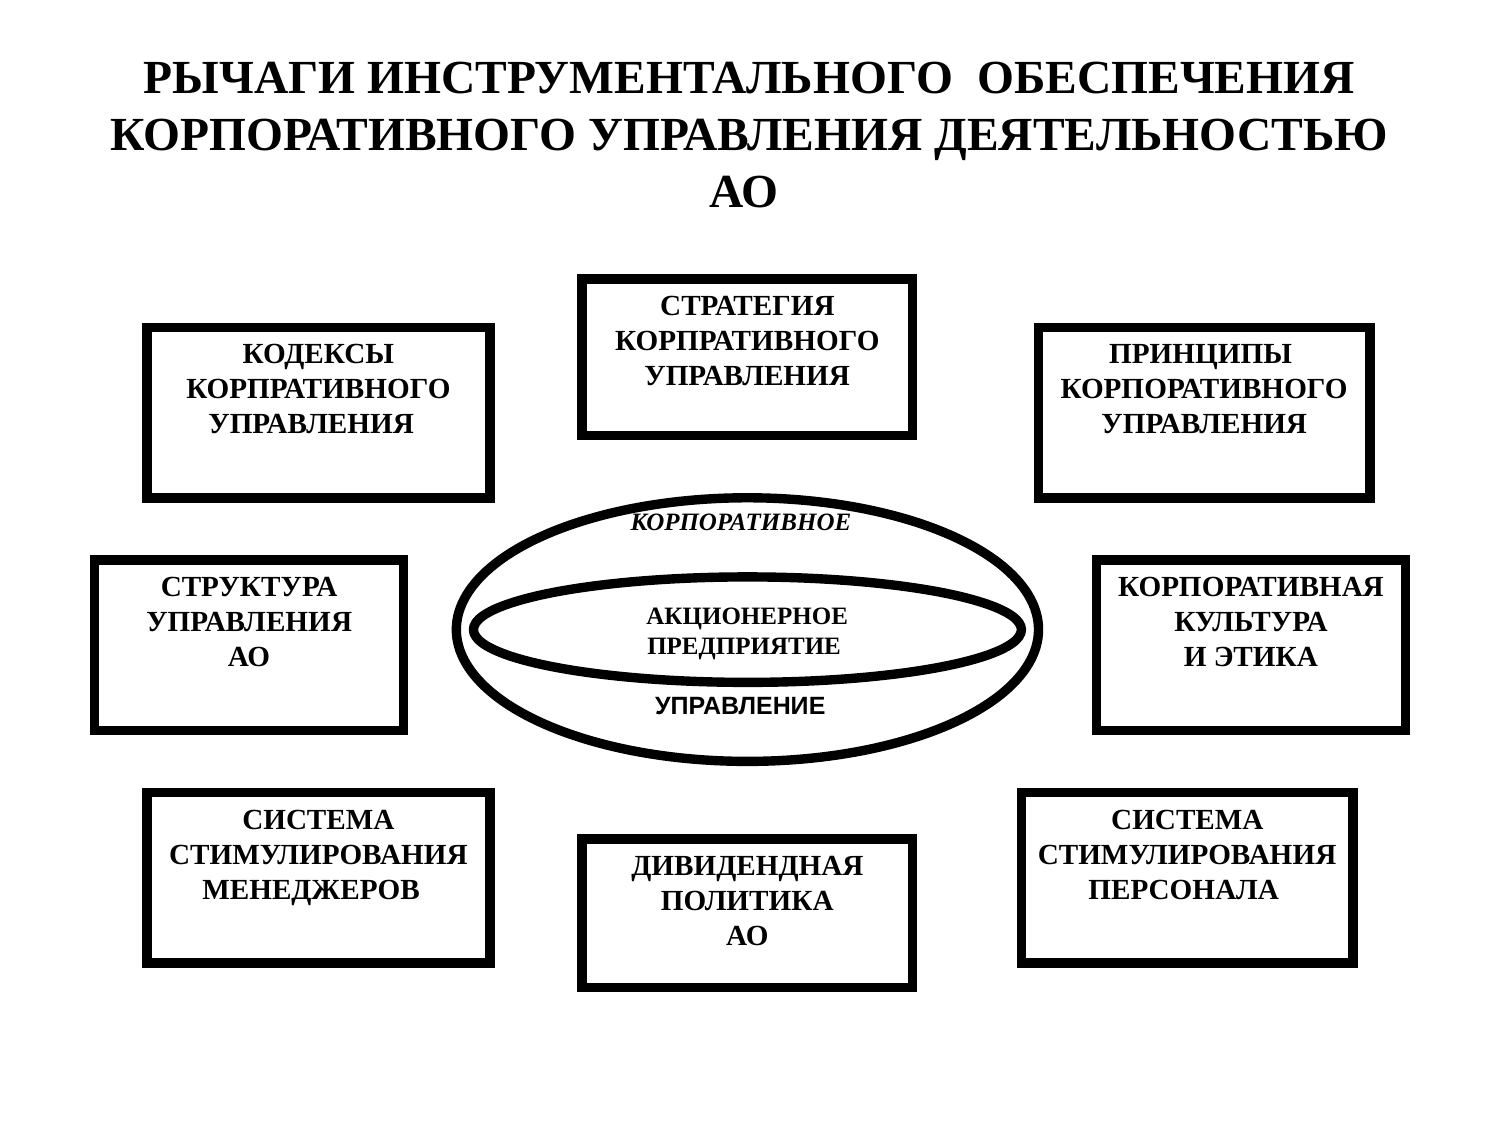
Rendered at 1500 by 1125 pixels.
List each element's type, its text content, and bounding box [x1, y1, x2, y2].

text_box [0, 0, 1500, 75]
title РЫЧАГИ ИНСТРУМЕНТАЛЬНОГО ОБЕСПЕЧЕНИЯ КОРПОРАТИВНОГО УПРАВЛЕНИЯ ДЕЯТЕЛЬНОСТЬЮ АО [75, 75, 1425, 225]
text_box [94, 278, 1406, 988]
